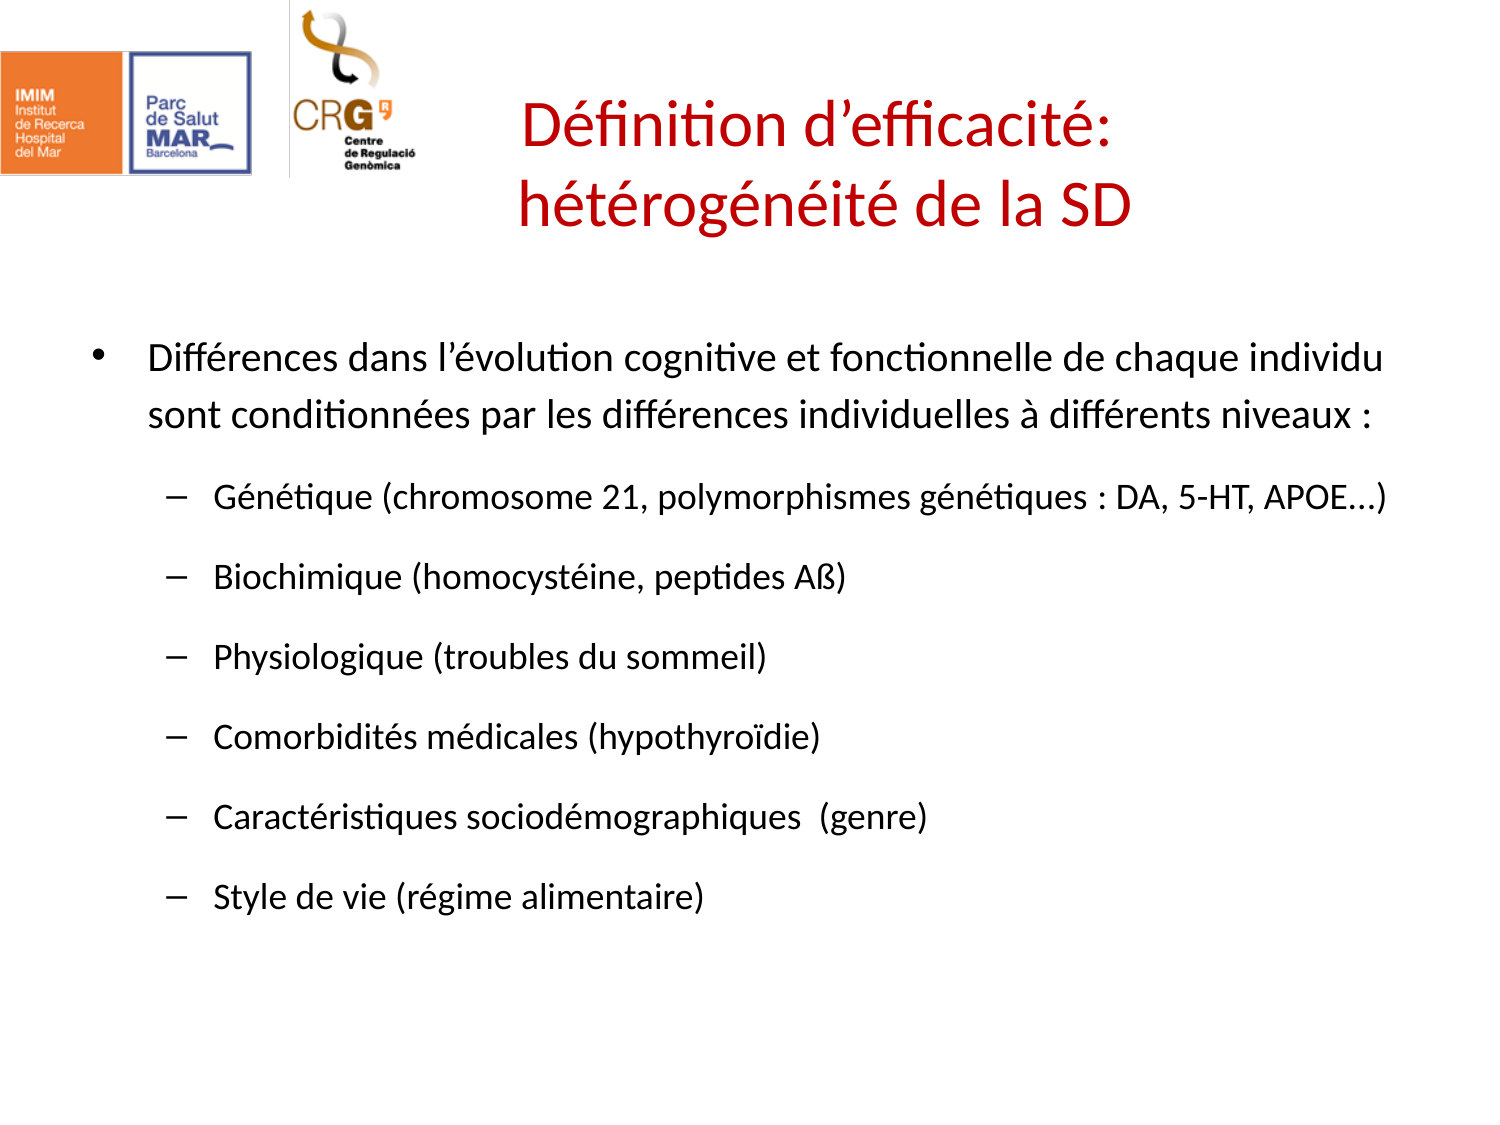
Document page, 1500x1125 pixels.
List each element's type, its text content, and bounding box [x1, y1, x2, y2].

title Définition d’efficacité: hétérogénéité de la SD [150, 66, 1500, 254]
picture [0, 0, 422, 178]
text_box Différences dans l’évolution cognitive et fonctionnelle de chaque individu sont conditionnées par les différences individuelles à différents niveaux : Génétique (chromosome 21, polymorphismes génétiques : DA, 5-HT, APOE...) Biochimique (homocystéine, peptides Aß) Physiologique (troubles du sommeil) Comorbidités médicales (hypothyroïdie) Caractéristiques sociodémographiques (genre) Style de vie (régime alimentaire) [76, 314, 1427, 744]
